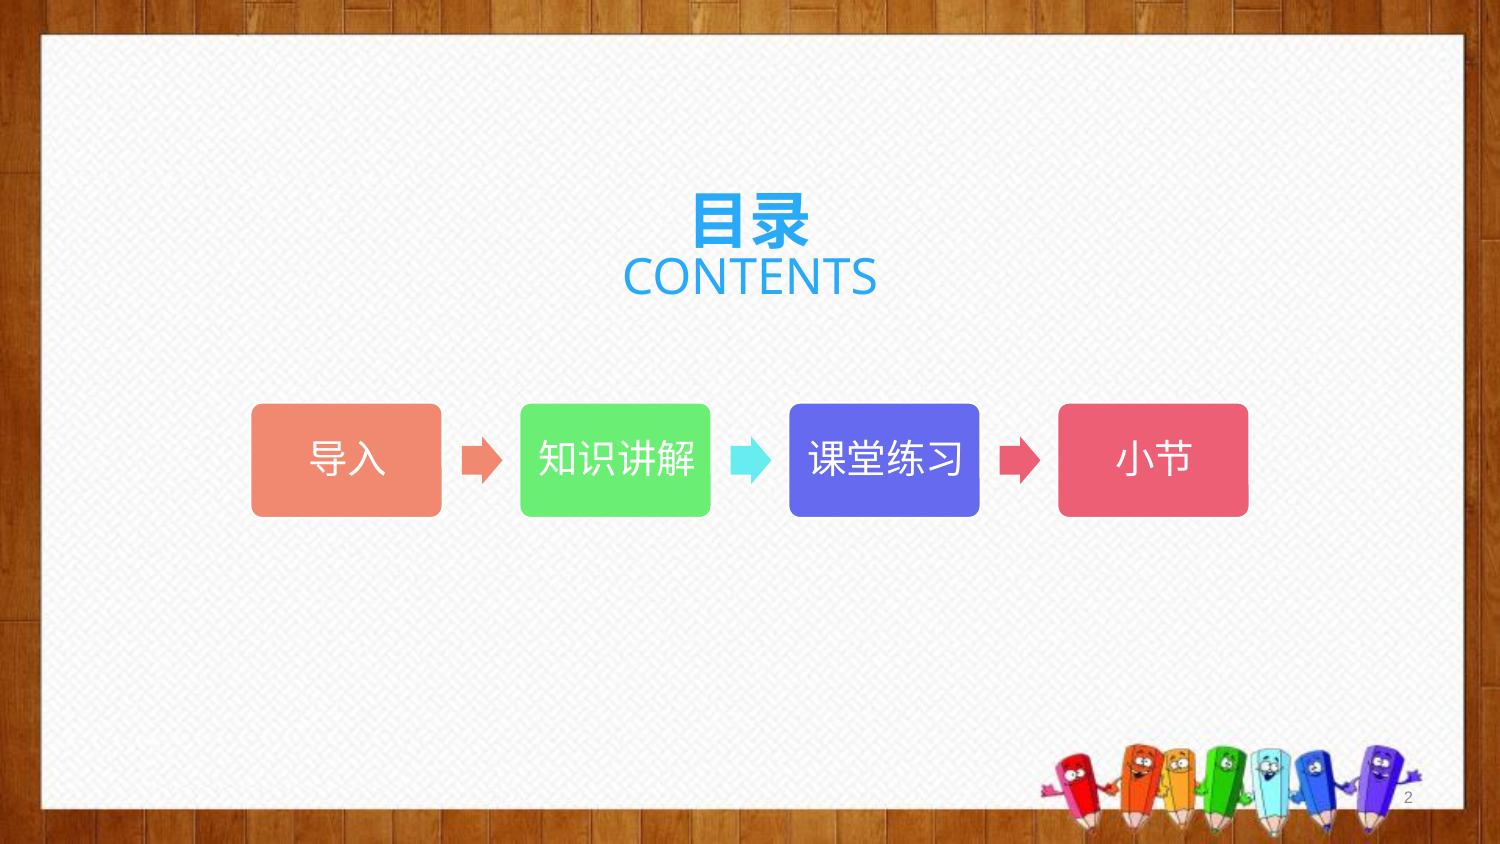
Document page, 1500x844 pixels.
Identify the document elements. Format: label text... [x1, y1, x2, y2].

slide_number 2 [1092, 776, 1425, 816]
text_box 目录 [644, 152, 856, 220]
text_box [249, 337, 1250, 583]
picture [0, 0, 1500, 844]
text_box CONTENTS [568, 220, 932, 310]
